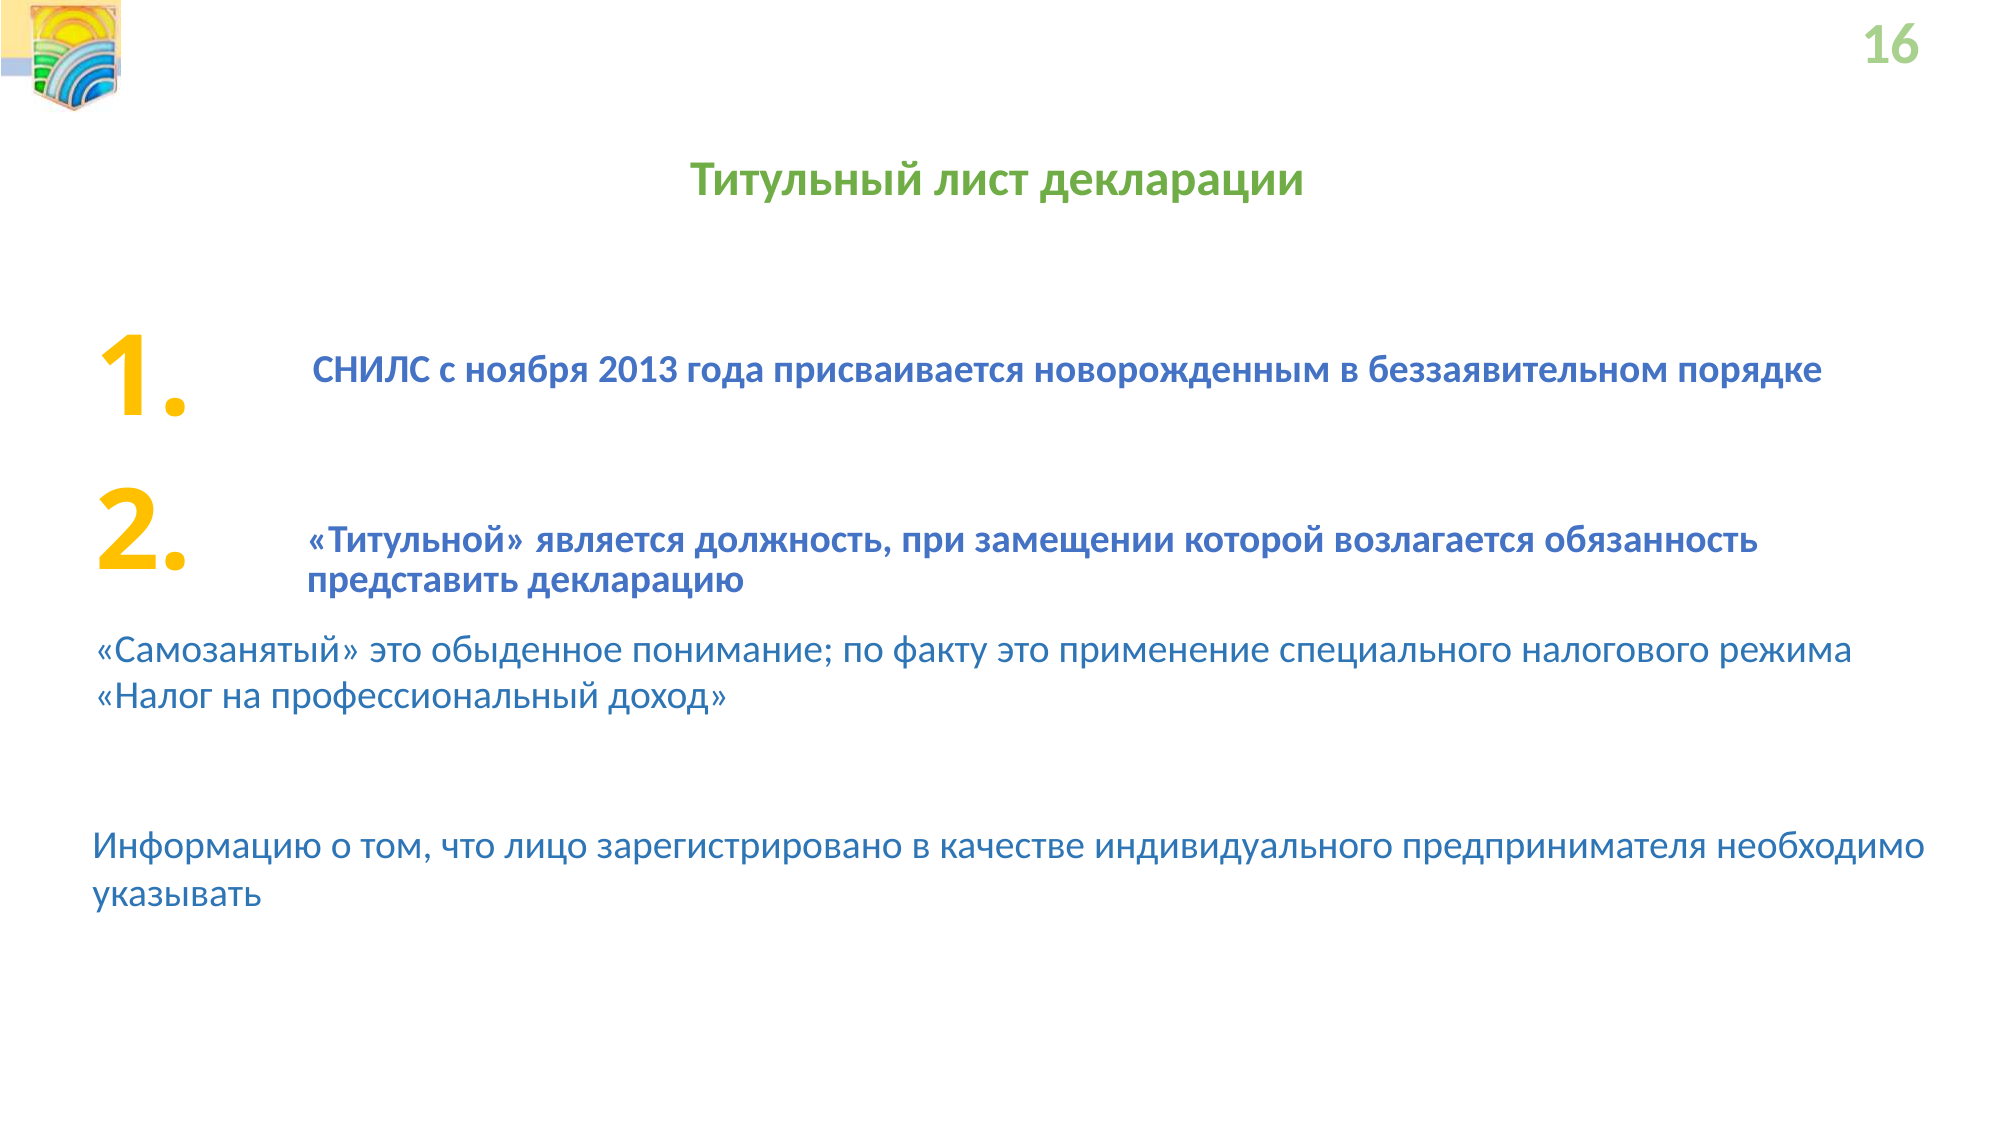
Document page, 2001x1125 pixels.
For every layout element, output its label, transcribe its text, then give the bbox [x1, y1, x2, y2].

text_box 16 [1861, 5, 1920, 50]
text_box Информацию о том, что лицо зарегистрировано в качестве индивидуального предпринимателя необходимо указывать [92, 818, 1934, 907]
table_header 1. [95, 296, 240, 449]
text_box «Самозанятый» это обыденное понимание; по факту это применение специального налогового режима «Налог на профессиональный доход» [94, 625, 1858, 714]
table_cell «Титульной» является должность, при замещении которой возлагается обязанность представить декларацию [240, 449, 1828, 602]
text_box Титульный лист декларации [688, 145, 1307, 195]
table_header СНИЛС с ноября 2013 года присваивается новорожденным в беззаявительном порядке [240, 296, 1828, 449]
picture [0, 0, 122, 114]
table_cell 2. [95, 449, 240, 602]
